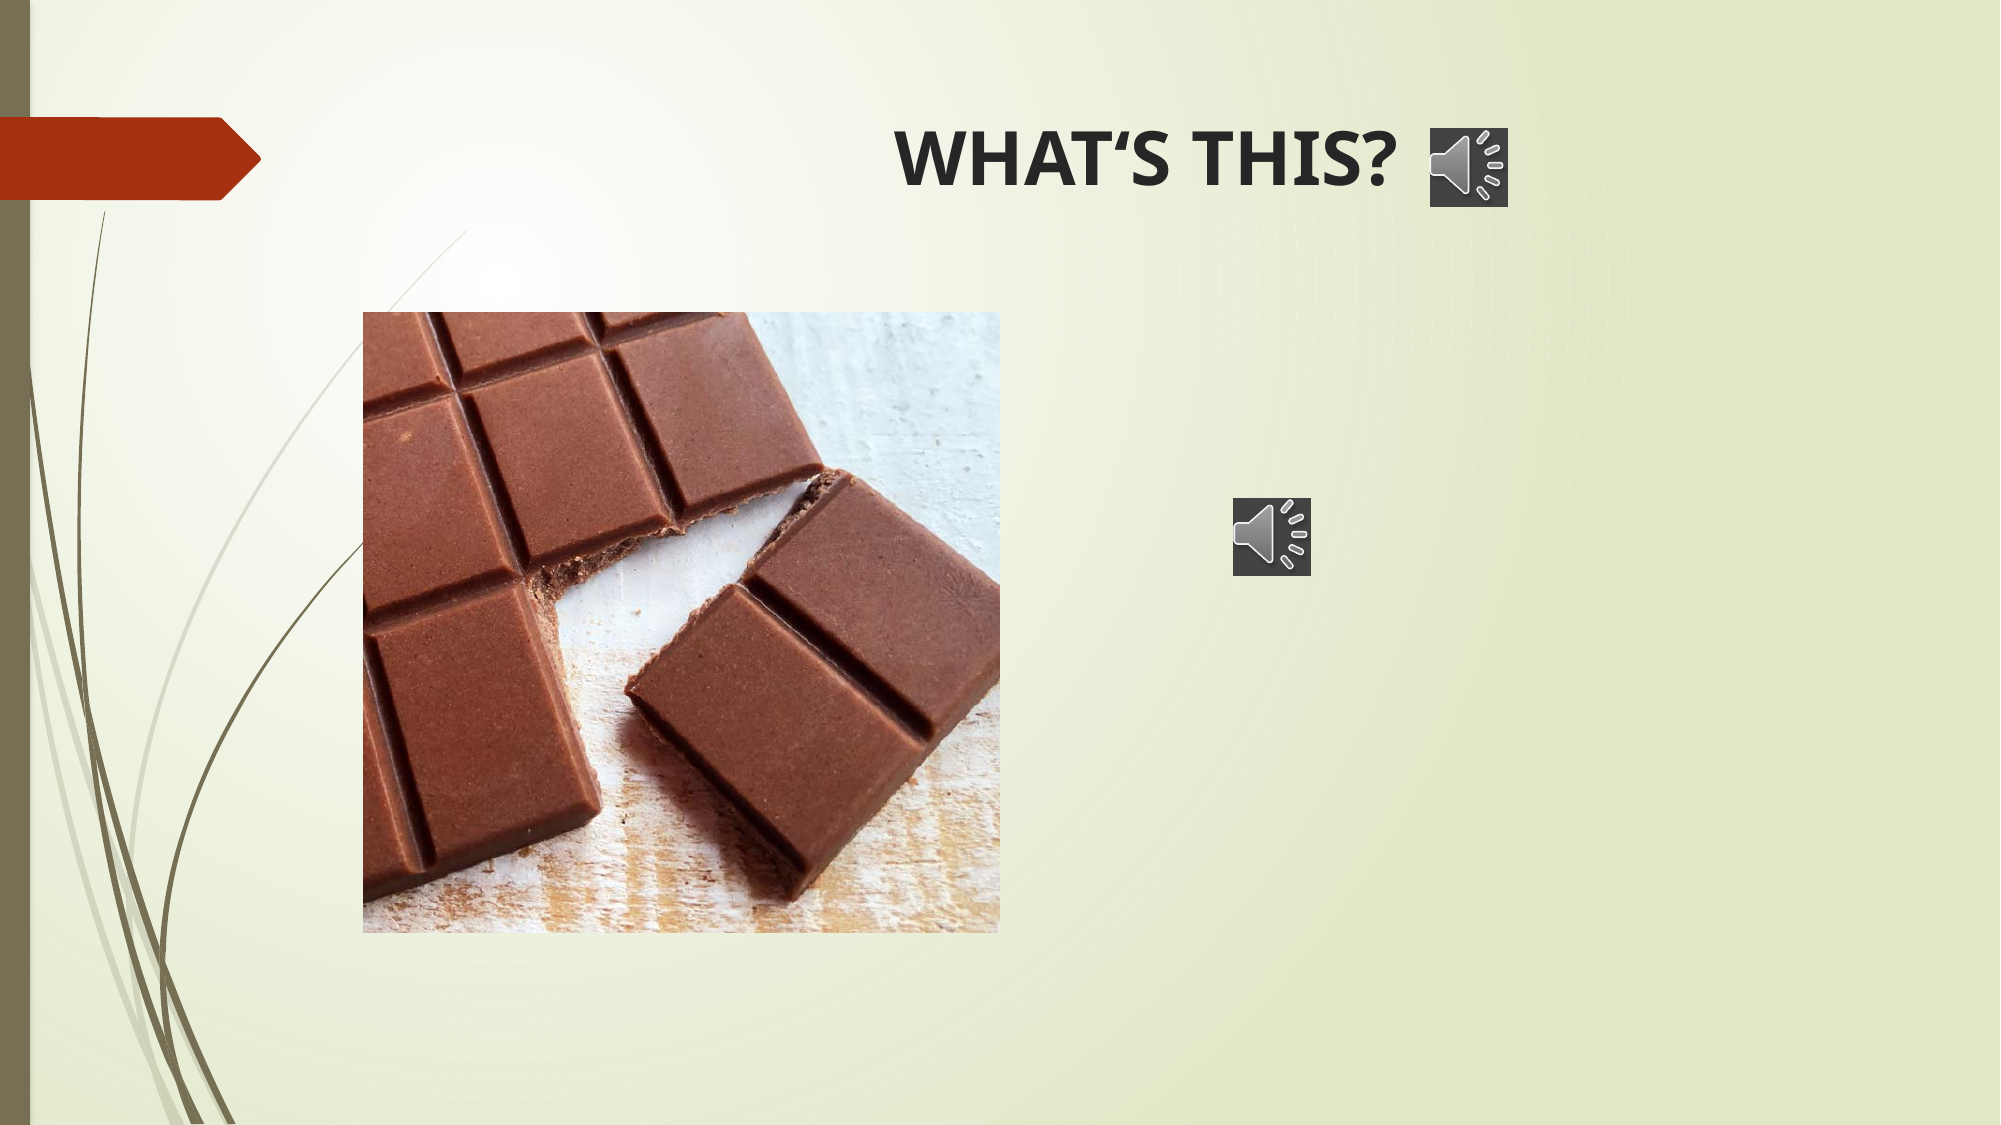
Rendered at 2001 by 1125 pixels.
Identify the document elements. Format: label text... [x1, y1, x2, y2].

picture [1231, 496, 1313, 577]
title WHAT‘S THIS? [425, 102, 1888, 313]
picture [1428, 127, 1509, 208]
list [363, 312, 1001, 933]
